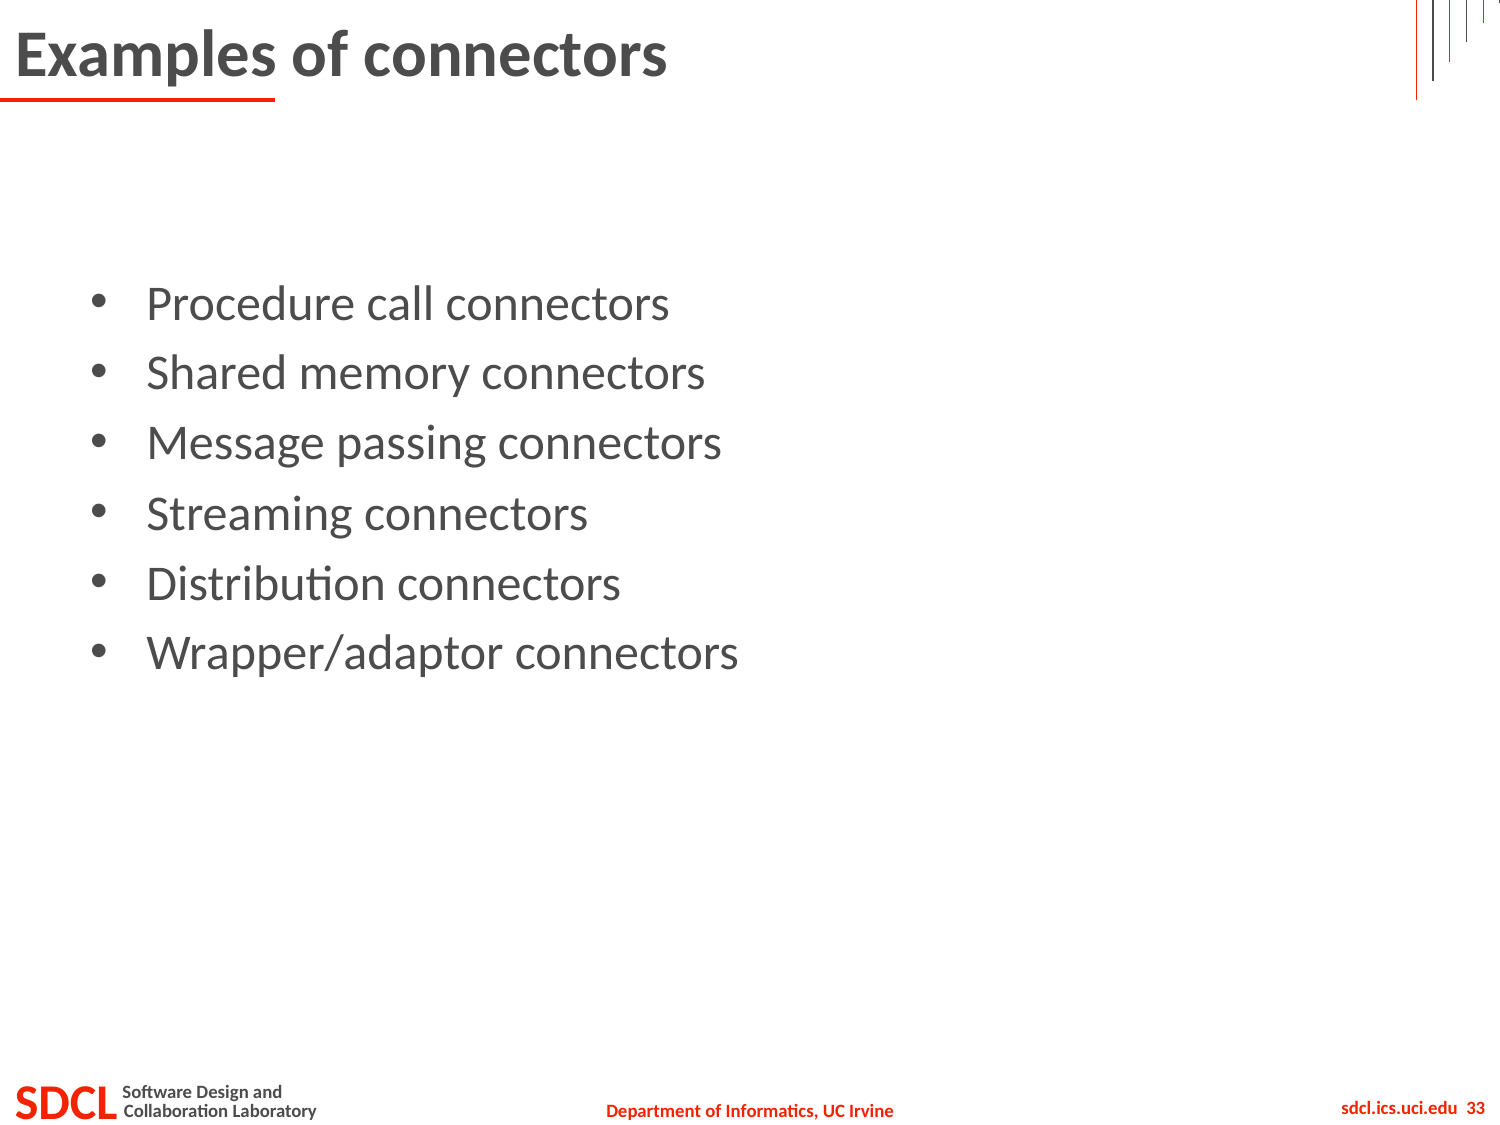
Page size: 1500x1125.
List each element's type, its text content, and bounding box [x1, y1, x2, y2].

title Examples of connectors [0, 0, 1350, 100]
list Procedure call connectors Shared memory connectors Message passing connectors Streaming connectors Distribution connectors Wrapper/adaptor connectors [75, 262, 1417, 1005]
